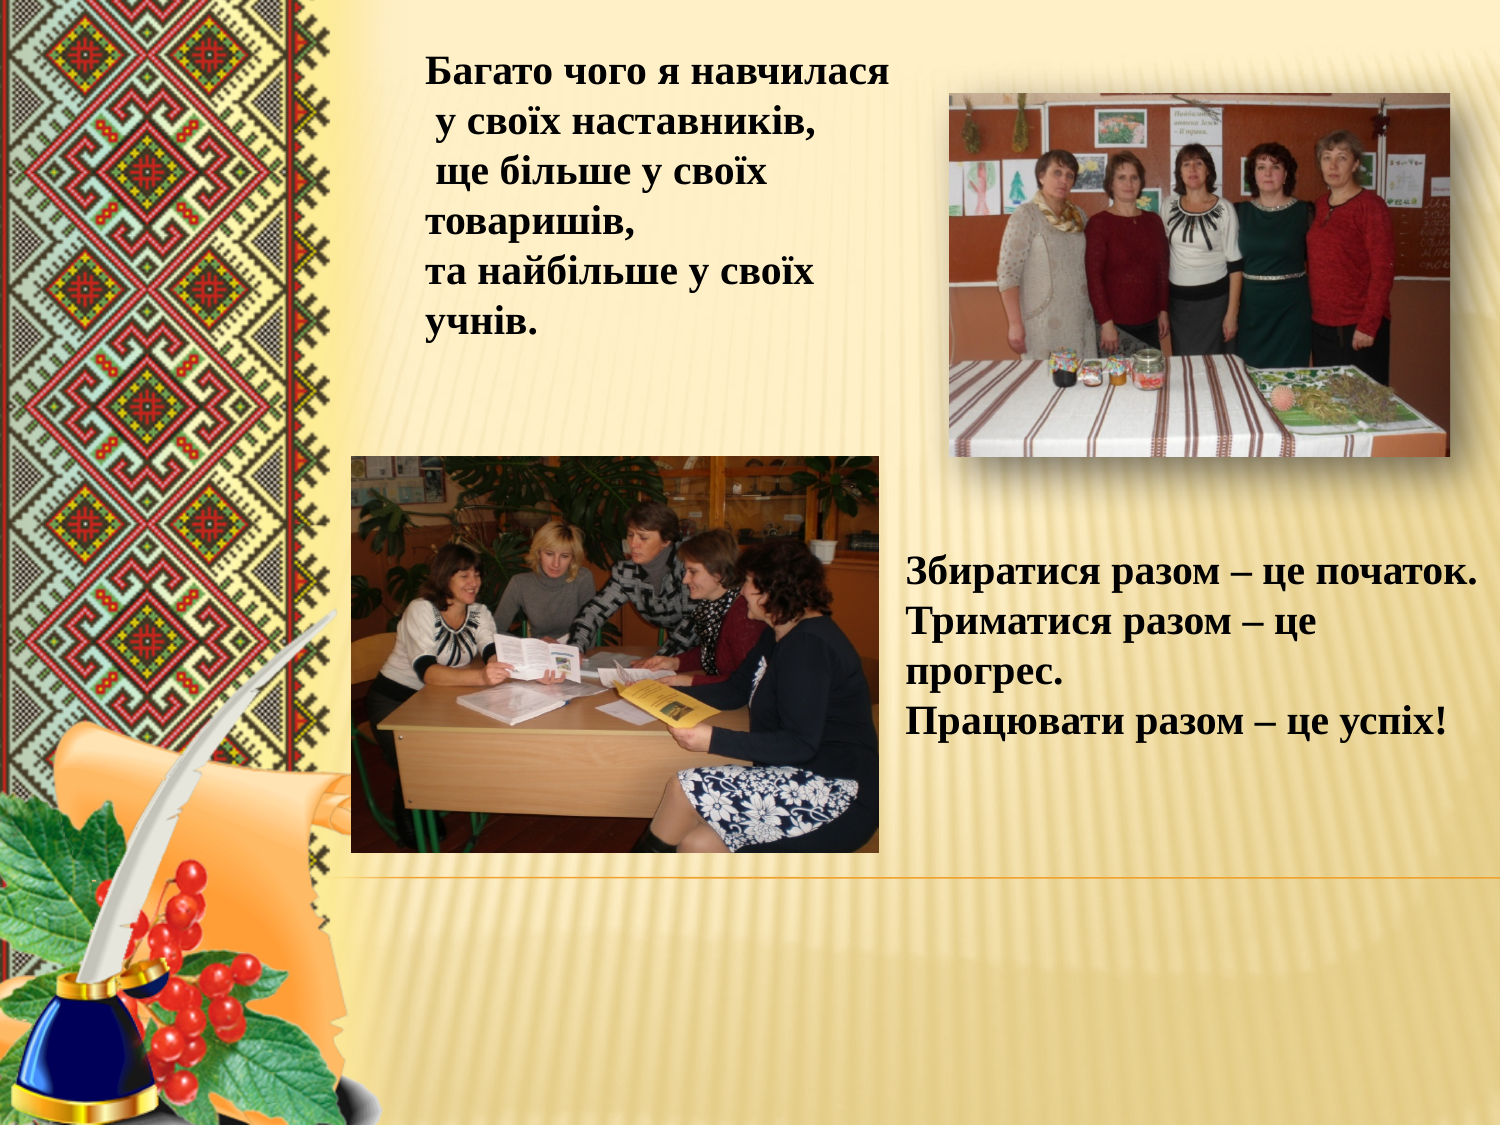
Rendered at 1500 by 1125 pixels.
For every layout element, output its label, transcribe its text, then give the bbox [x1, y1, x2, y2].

text_box Багато чого я навчилася у своїх наставників, ще більше у своїх товаришів, та найбільше у своїх учнів. [417, 35, 926, 350]
picture [0, 0, 880, 1125]
picture [948, 93, 1451, 458]
text_box Збиратися разом – це початок. Триматися разом – це прогрес. Працювати разом – це успіх! [890, 445, 1500, 751]
